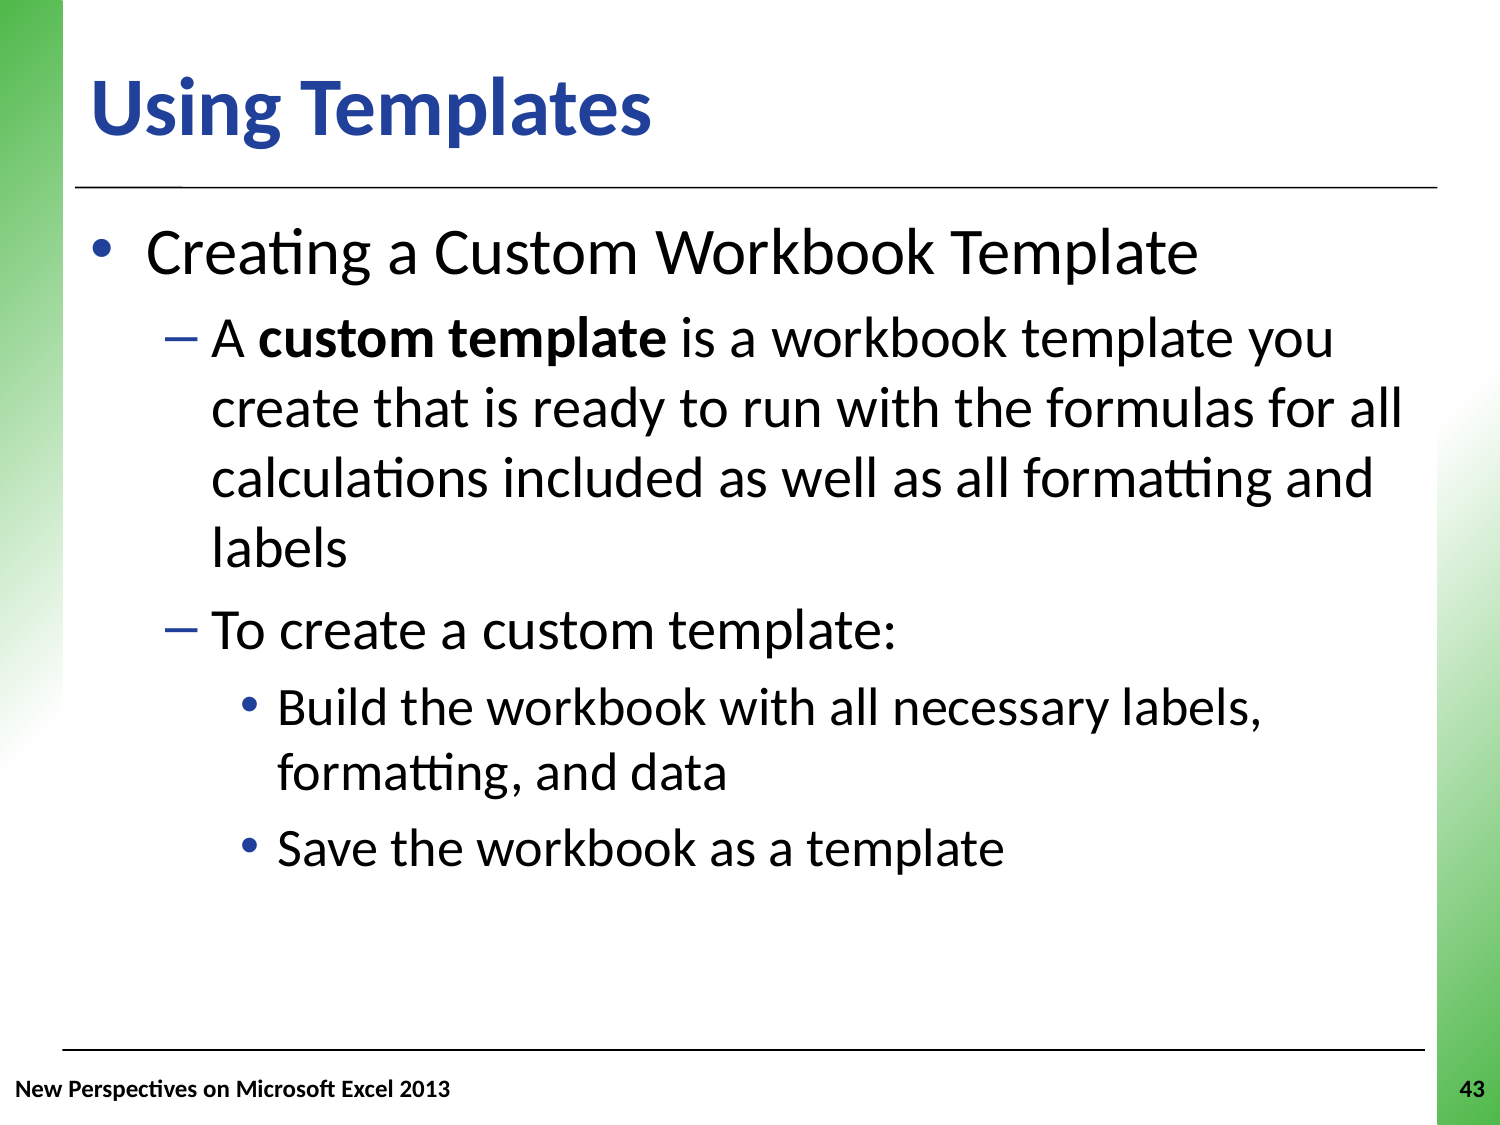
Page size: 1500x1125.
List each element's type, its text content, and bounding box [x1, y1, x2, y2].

title Using Templates [74, 24, 1438, 181]
slide_number 43 [1412, 1050, 1500, 1125]
footer New Perspectives on Microsoft Excel 2013 [0, 1050, 1350, 1125]
list Creating a Custom Workbook Template A custom template is a workbook template you create that is ready to run with the formulas for all calculations included as well as all formatting and labels To create a custom template: Build the workbook with all necessary labels, formatting, and data Save the workbook as a template [74, 199, 1426, 1006]
